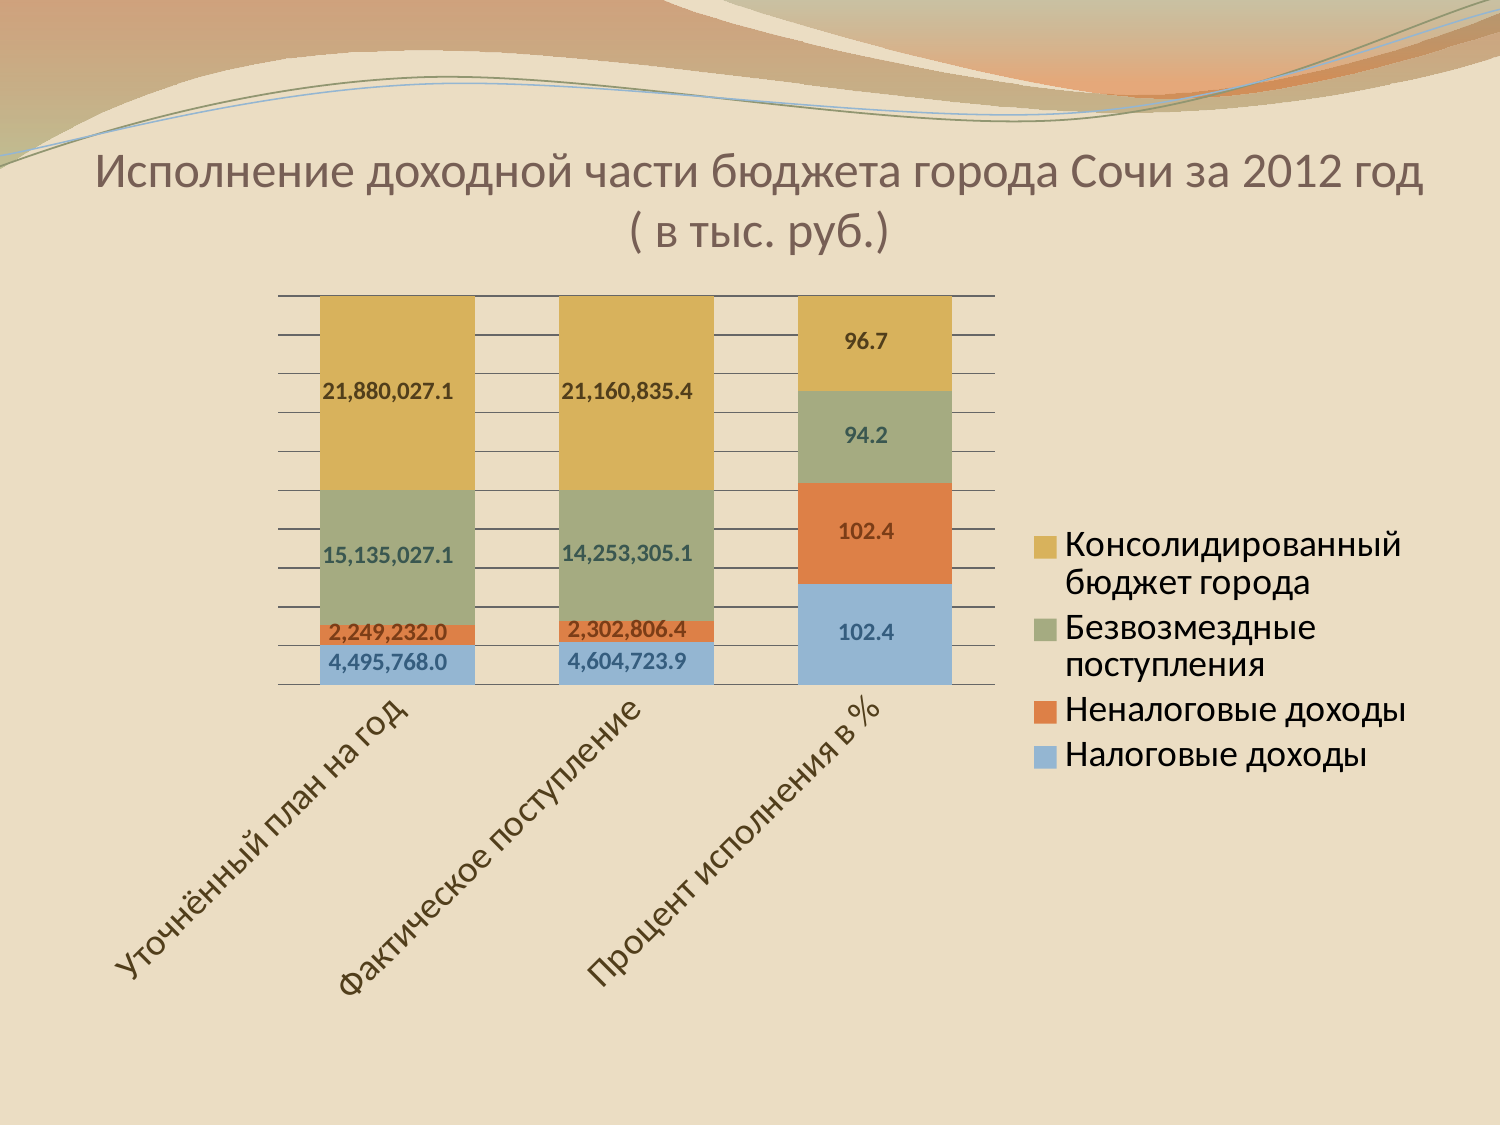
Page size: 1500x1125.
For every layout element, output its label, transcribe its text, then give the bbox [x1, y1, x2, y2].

title Исполнение доходной части бюджета города Сочи за 2012 год ( в тыс. руб.) [93, 115, 1425, 258]
chart [81, 280, 1433, 1024]
